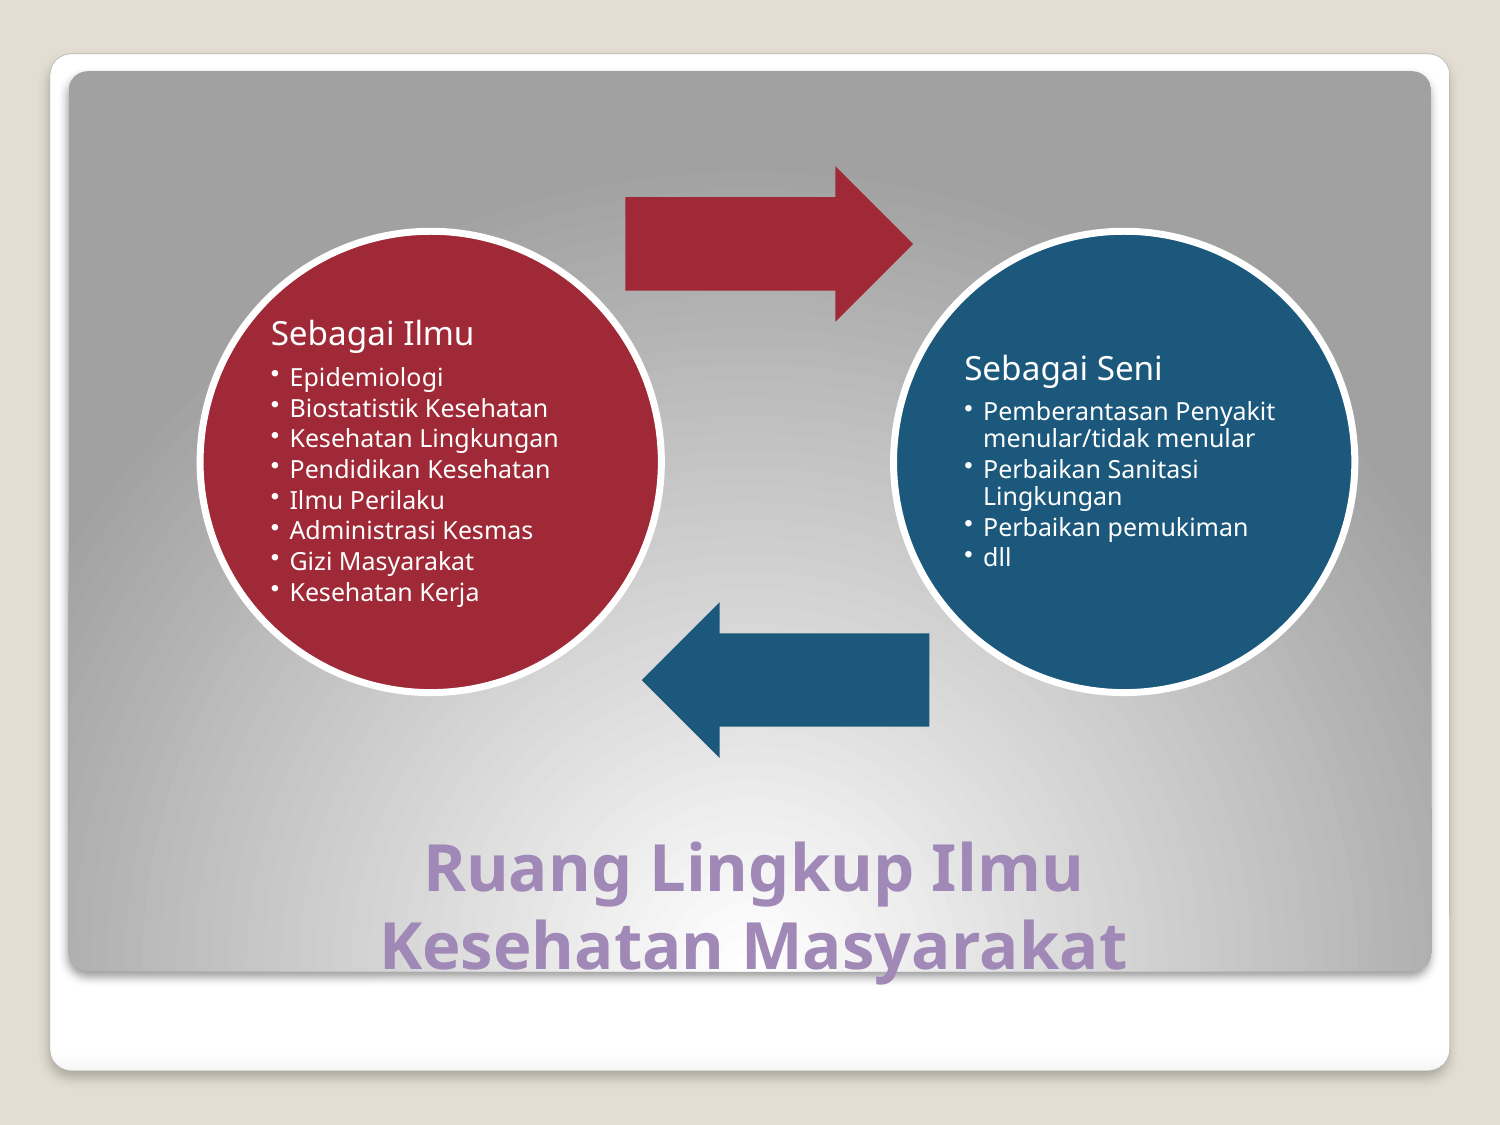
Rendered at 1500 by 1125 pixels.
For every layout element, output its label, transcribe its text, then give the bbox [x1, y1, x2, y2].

title Ruang Lingkup Ilmu Kesehatan Masyarakat [82, 817, 1425, 991]
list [199, 162, 1356, 762]
